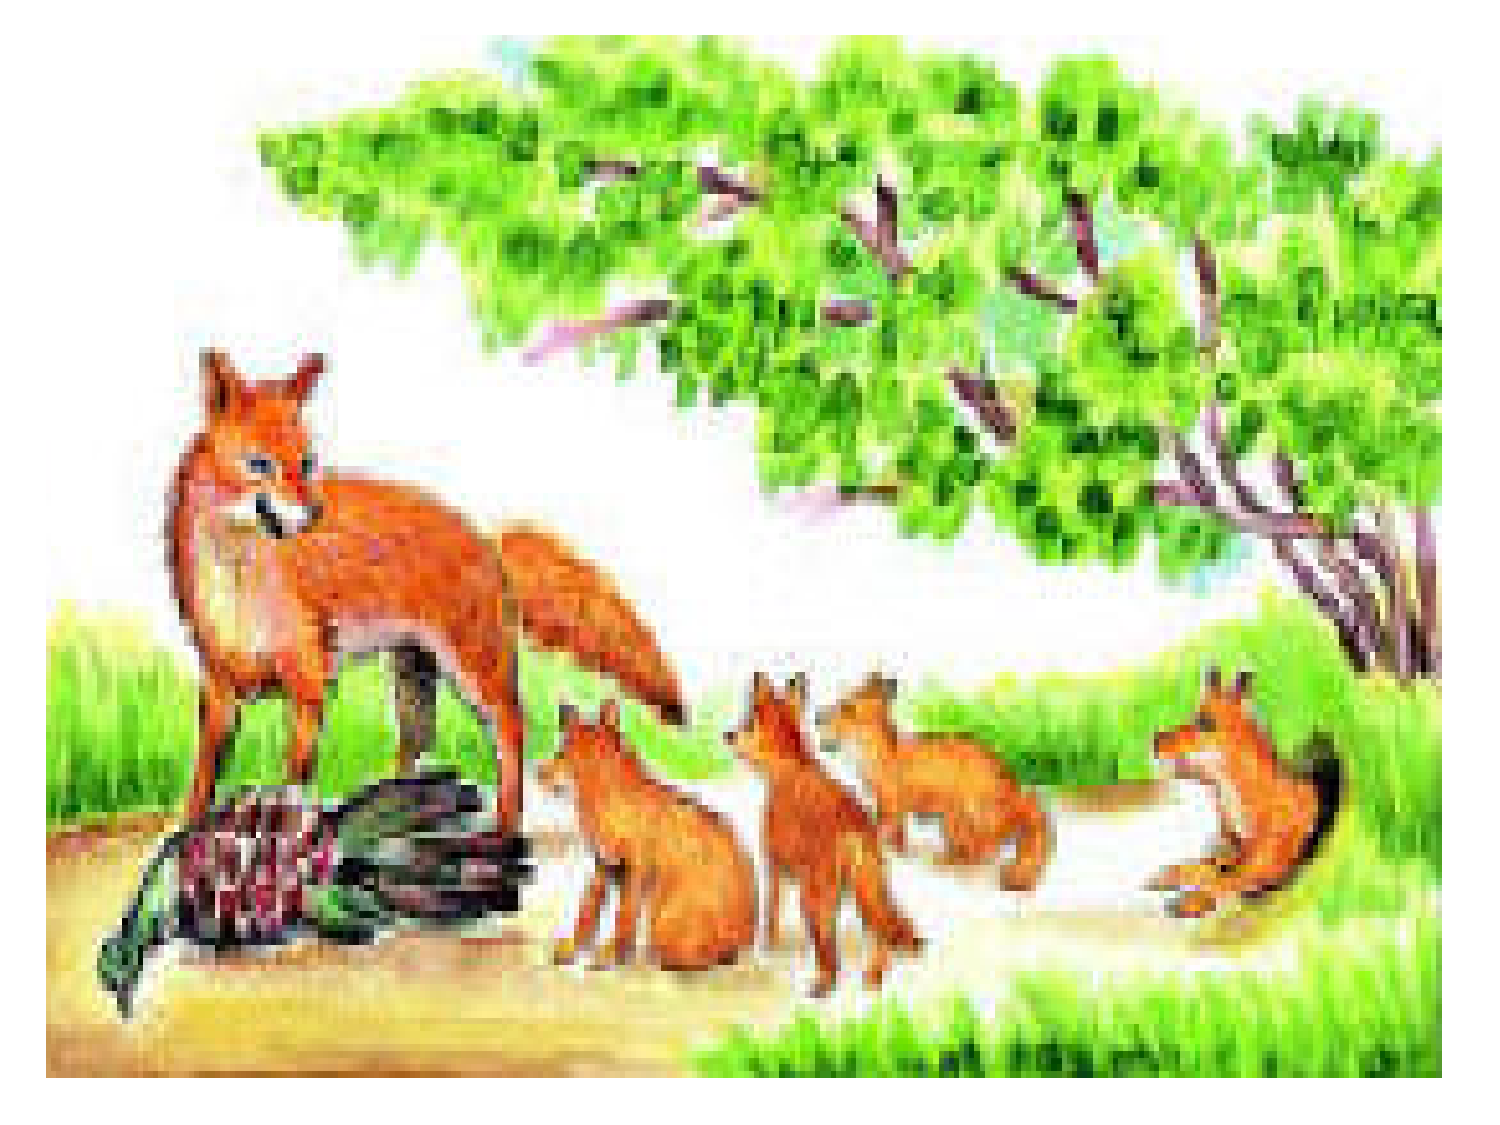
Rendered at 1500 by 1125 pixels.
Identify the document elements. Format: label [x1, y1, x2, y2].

picture [46, 34, 1442, 1079]
